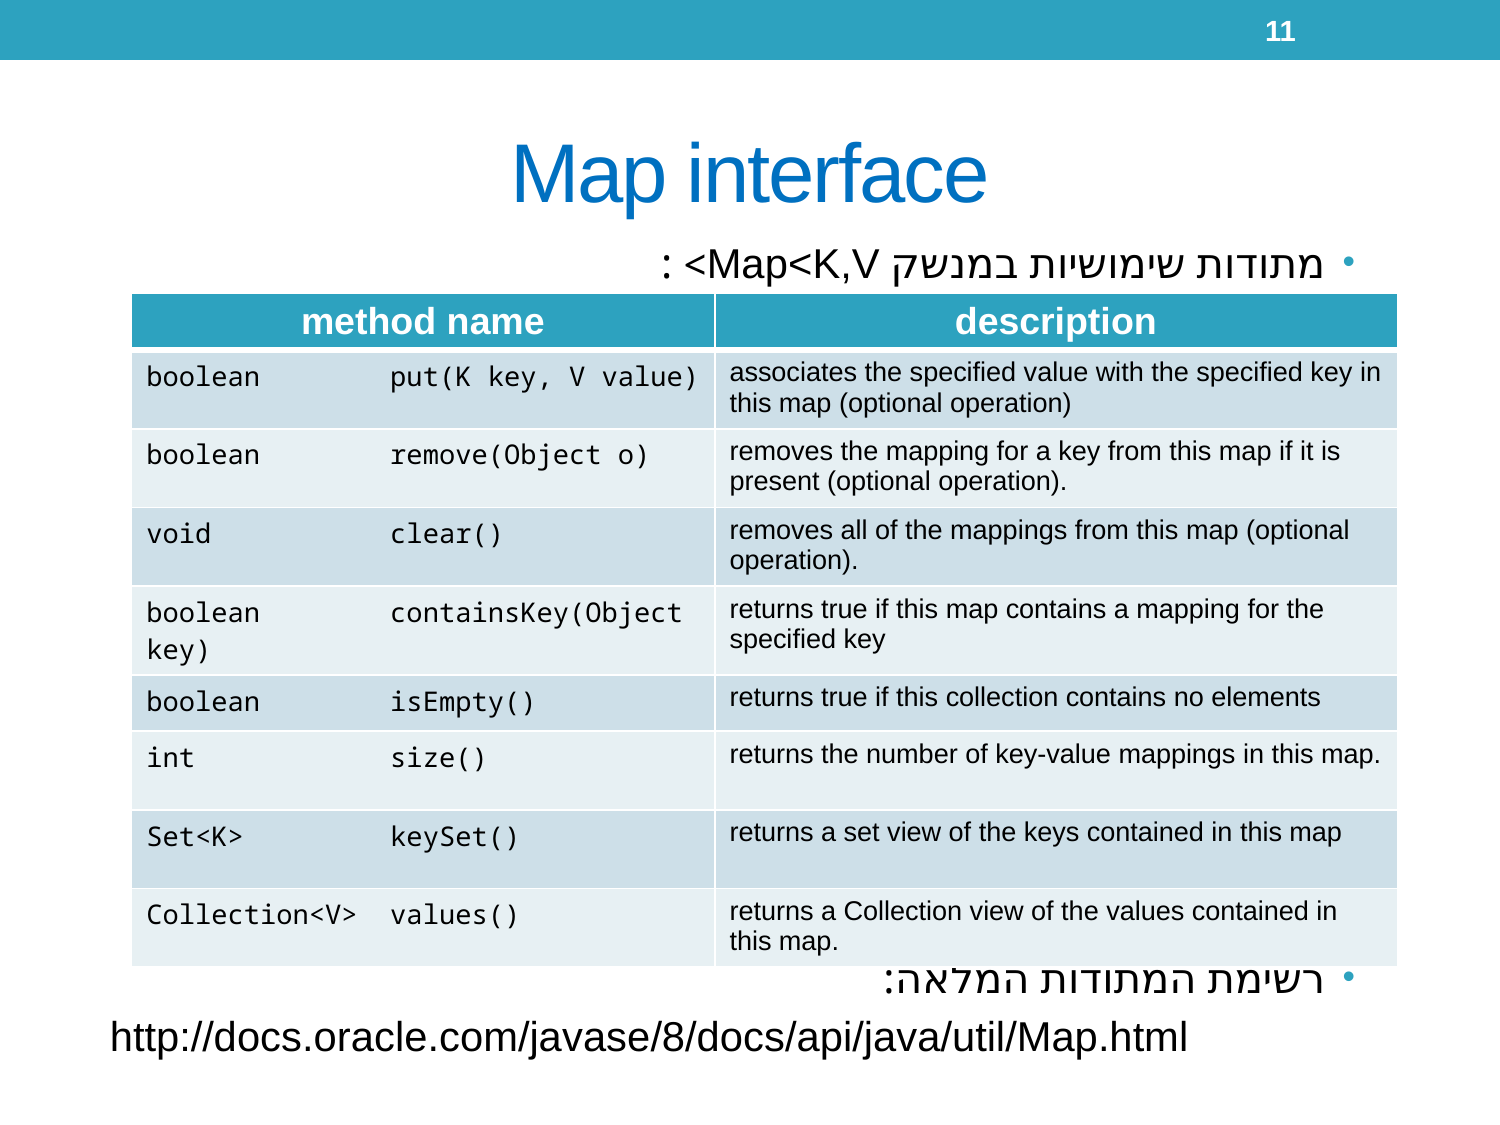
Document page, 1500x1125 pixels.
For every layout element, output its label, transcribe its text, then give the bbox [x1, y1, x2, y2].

table_header method name [132, 294, 714, 347]
table_cell returns a set view of the keys contained in this map [716, 811, 1397, 888]
table_cell removes the mapping for a key from this map if it is present (optional operation). [716, 430, 1397, 507]
table_cell returns true if this map contains a mapping for the specified key [716, 587, 1397, 674]
table_cell int size() [132, 732, 714, 809]
table_cell void clear() [132, 508, 714, 585]
table_cell boolean put(K key, V value) [132, 353, 714, 428]
table_cell removes all of the mappings from this map (optional operation). [716, 508, 1397, 585]
table_cell boolean remove(Object o) [132, 430, 714, 507]
table_cell returns the number of key-value mappings in this map. [716, 732, 1397, 809]
table_cell boolean containsKey(Object key) [132, 587, 714, 674]
table_cell boolean isEmpty() [132, 676, 714, 730]
text_box מתודות שימושיות במנשק Map<K,V> : רשימת המתודות המלאה: http://docs.oracle.com/javase/8/docs/api/java/util/Map.html [95, 229, 1371, 1065]
table_cell returns a Collection view of the values contained in this map. [716, 889, 1397, 966]
title Map interface [75, 87, 1425, 250]
table_header description [716, 294, 1397, 347]
table_cell Set<K> keySet() [132, 811, 714, 888]
table_cell associates the specified value with the specified key in this map (optional operation) [716, 353, 1397, 428]
table_cell returns true if this collection contains no elements [716, 676, 1397, 730]
slide_number 11 [1250, 3, 1425, 57]
table_cell Collection<V> values() [132, 889, 714, 966]
